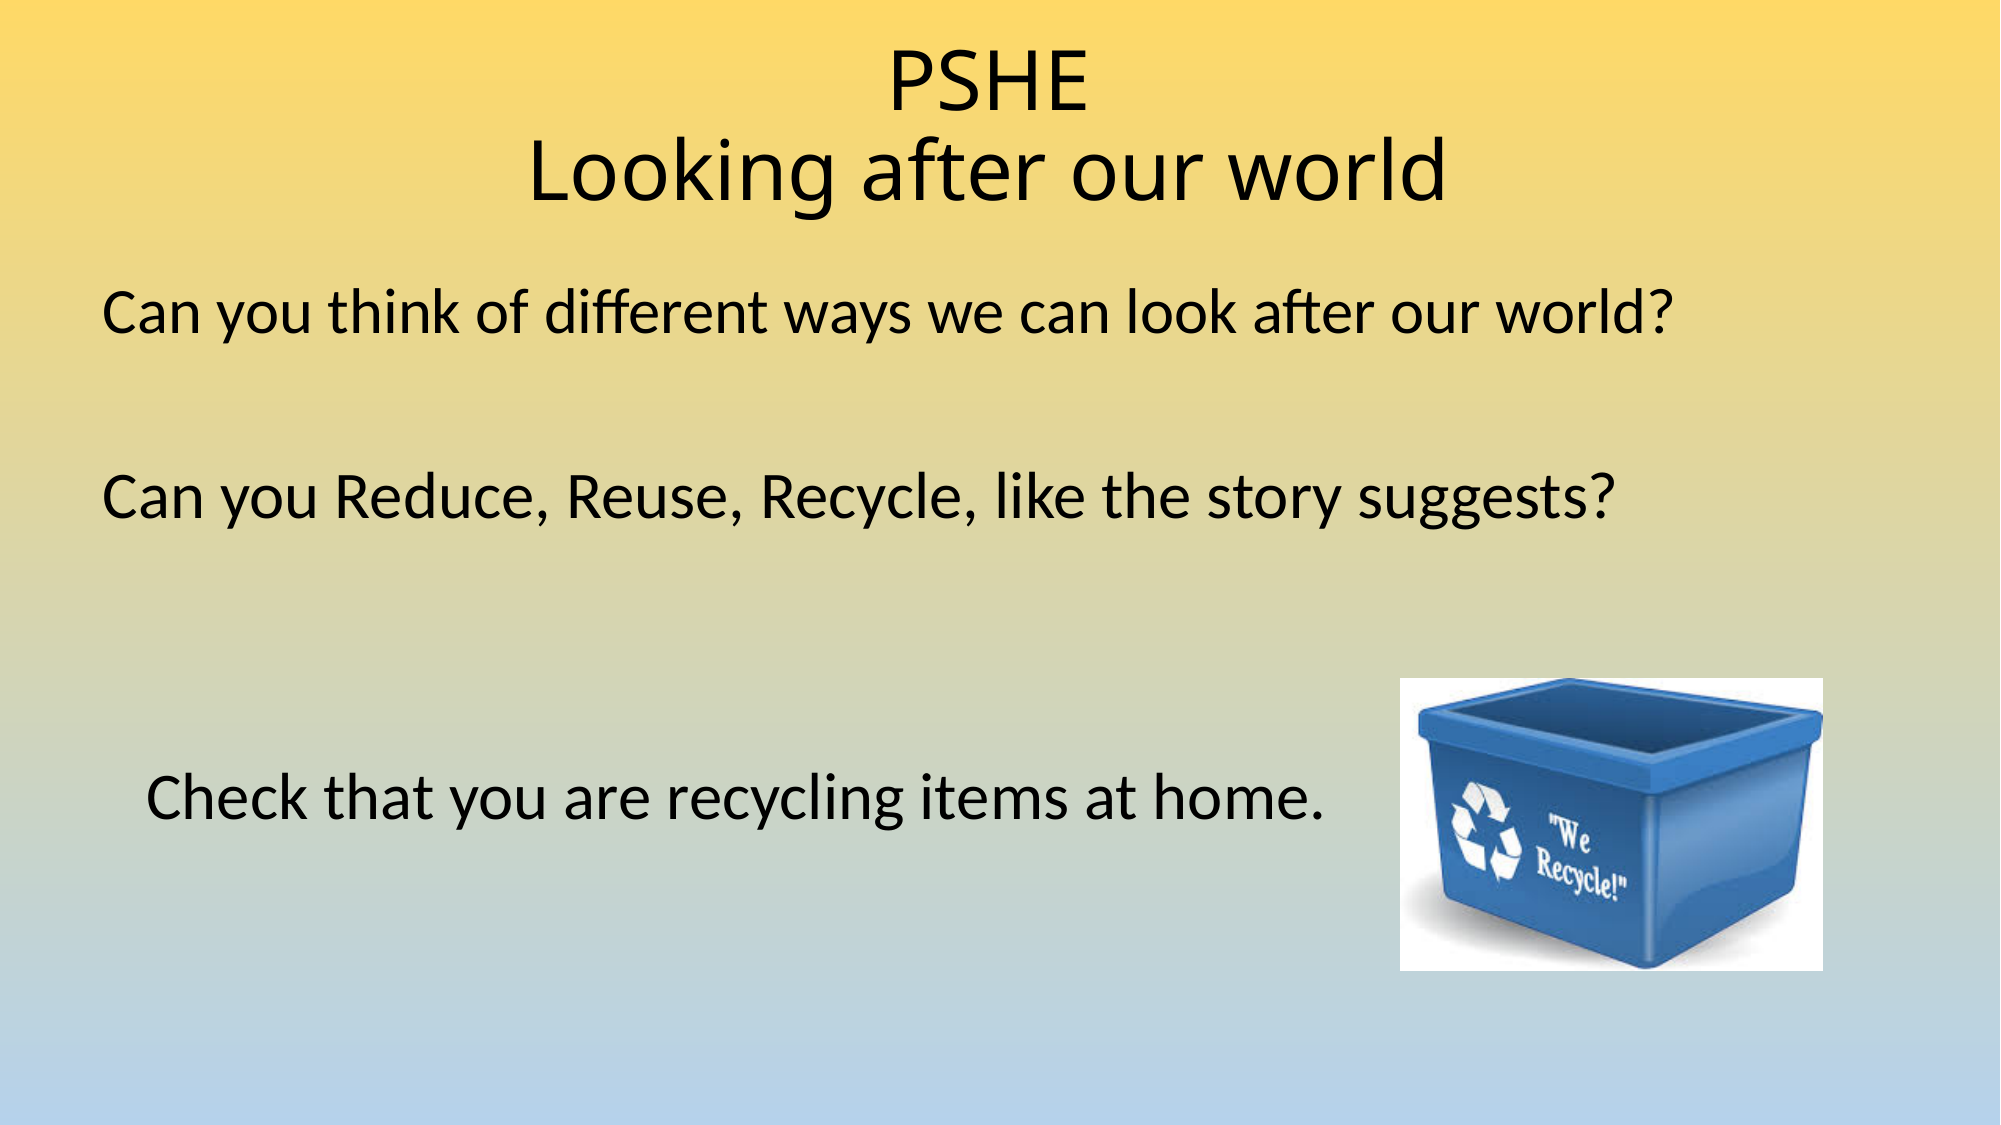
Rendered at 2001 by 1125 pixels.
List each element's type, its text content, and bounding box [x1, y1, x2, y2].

text_box Check that you are recycling items at home. [131, 745, 1357, 841]
list Can you think of different ways we can look after our world? Can you Reduce, Reuse, Recycle, like the story suggests? [87, 270, 1863, 1088]
title PSHE Looking after our world [114, 30, 1863, 270]
picture [1400, 678, 1823, 971]
